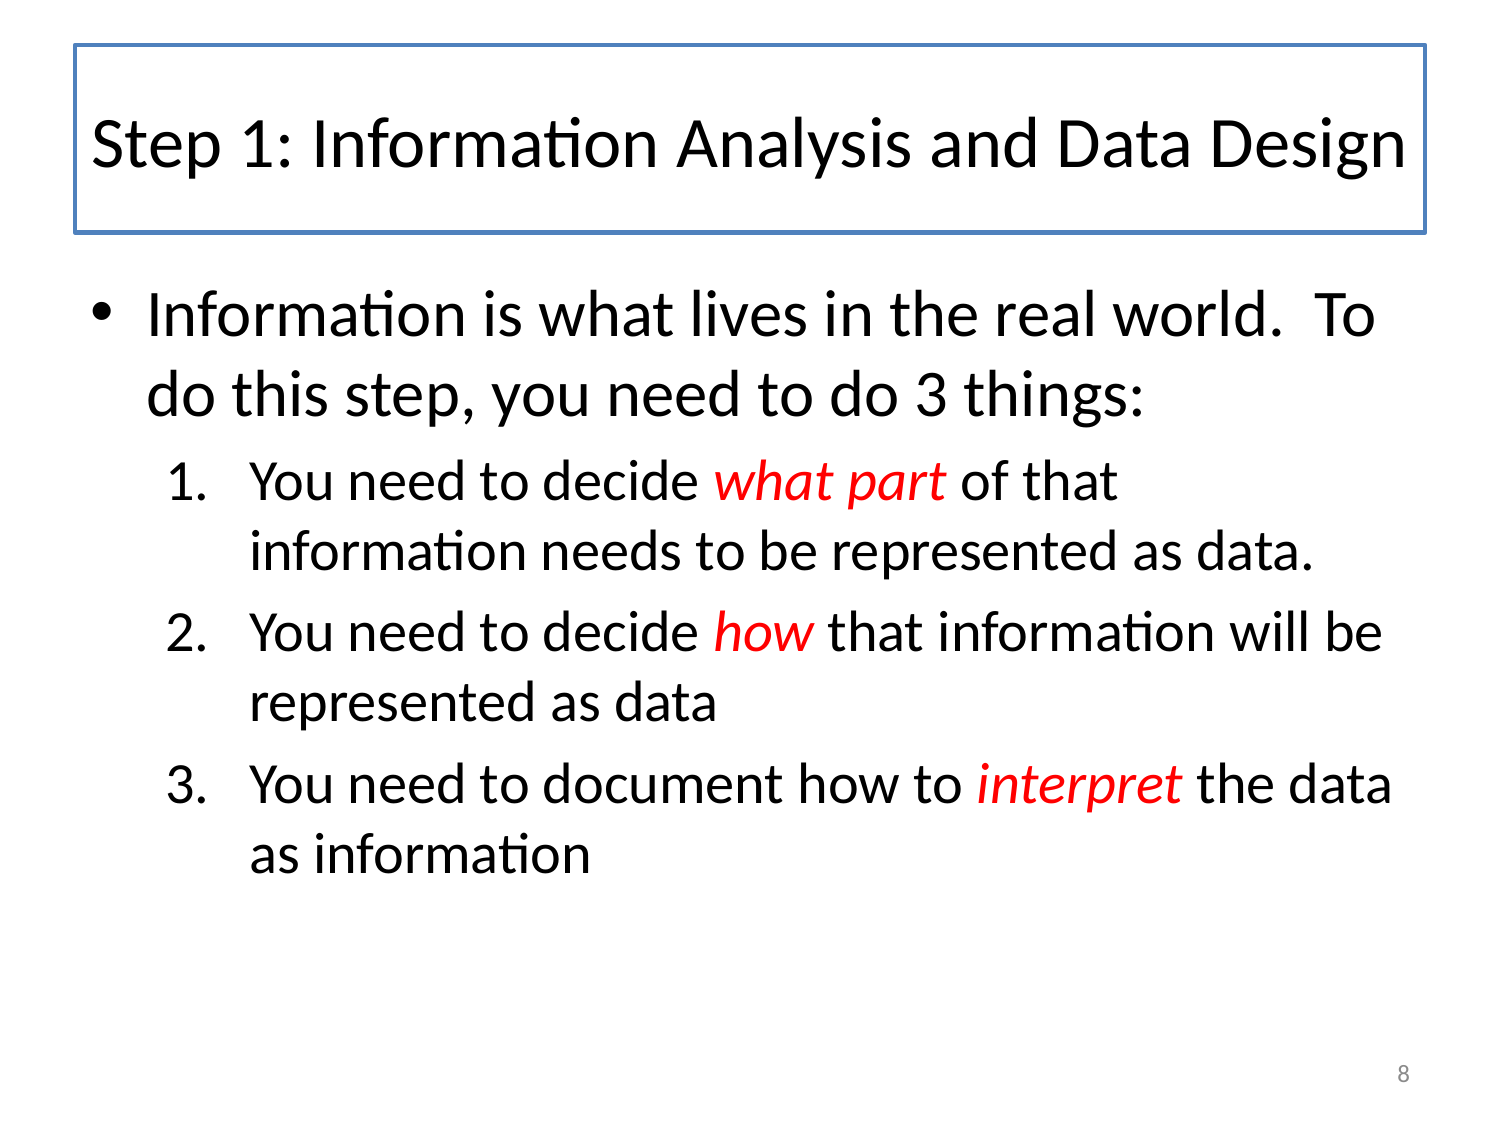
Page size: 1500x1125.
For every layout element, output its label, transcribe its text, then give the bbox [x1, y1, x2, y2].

list Information is what lives in the real world. To do this step, you need to do 3 things: You need to decide what part of that information needs to be represented as data. You need to decide how that information will be represented as data You need to document how to interpret the data as information [75, 262, 1425, 1005]
title Step 1: Information Analysis and Data Design [73, 43, 1427, 235]
slide_number 8 [1074, 1042, 1425, 1103]
